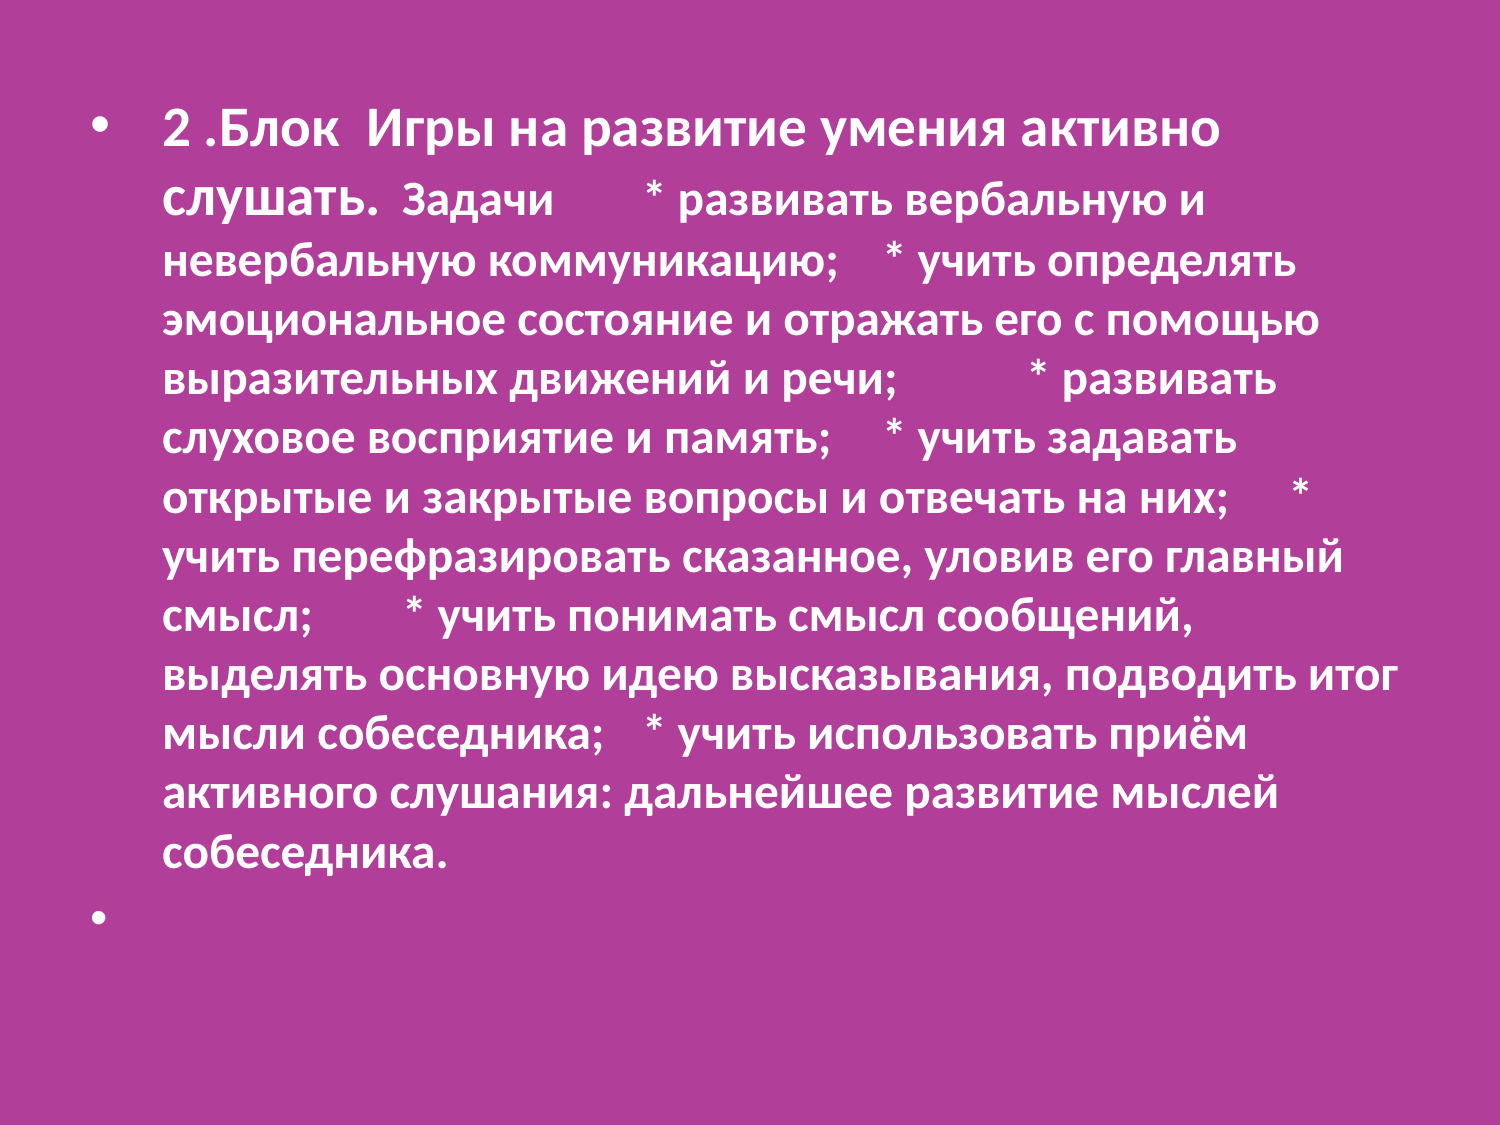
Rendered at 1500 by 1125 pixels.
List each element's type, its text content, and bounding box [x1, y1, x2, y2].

list 2 .Блок Игры на развитие умения активно слушать. Задачи * развивать вербальную и невербальную коммуникацию; * учить определять эмоциональное состояние и отражать его с помощью выразительных движений и речи; * развивать слуховое восприятие и память; * учить задавать открытые и закрытые вопросы и отвечать на них; * учить перефразировать сказанное, уловив его главный смысл; * учить понимать смысл сообщений, выделять основную идею высказывания, подводить итог мысли собеседника; * учить использовать приём активного слушания: дальнейшее развитие мыслей собеседника. [75, 82, 1425, 1005]
